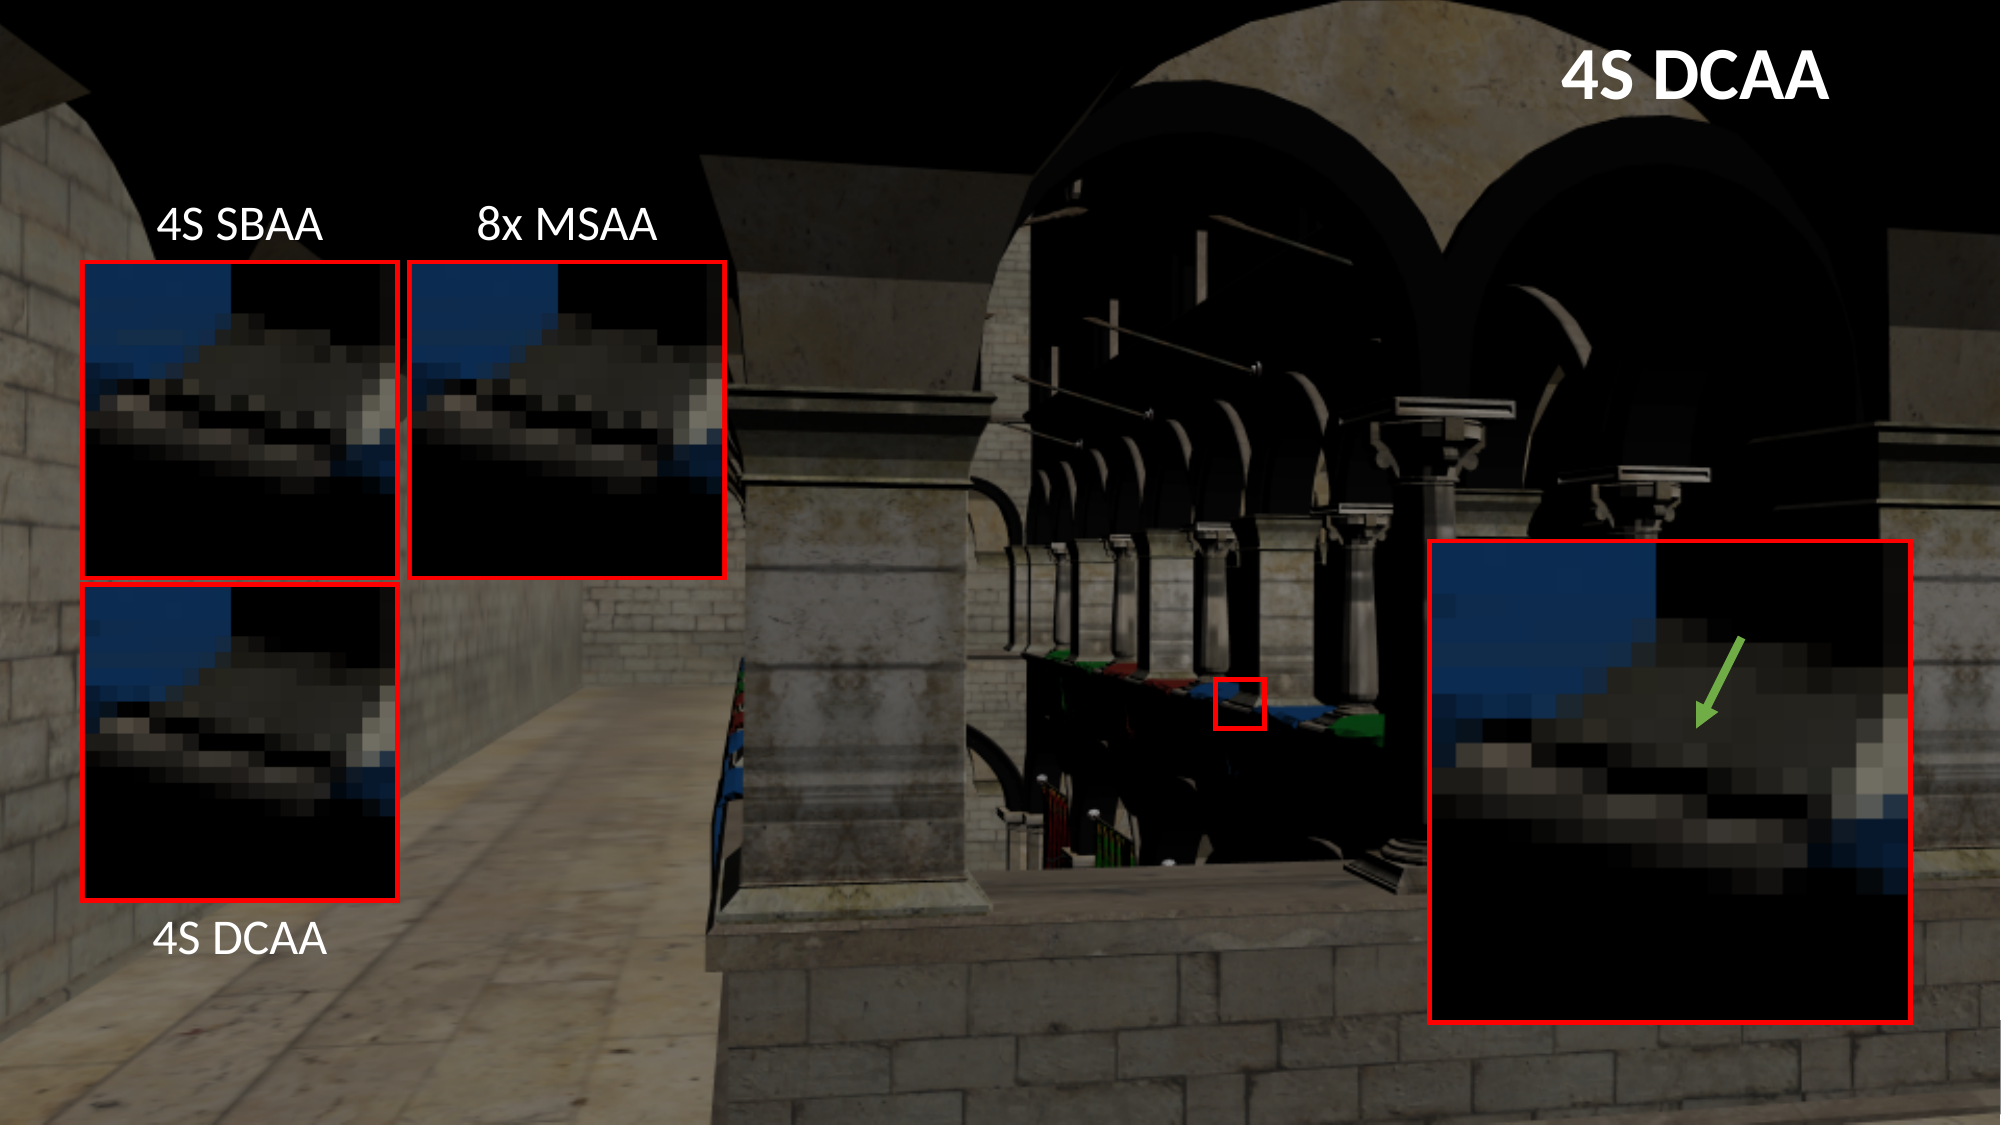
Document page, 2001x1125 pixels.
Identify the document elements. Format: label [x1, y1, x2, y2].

text_box [84, 587, 395, 898]
text_box [1432, 543, 1908, 1020]
text_box [84, 264, 395, 576]
picture [0, 0, 2000, 1125]
text_box [1695, 637, 1742, 729]
text_box [411, 264, 723, 576]
